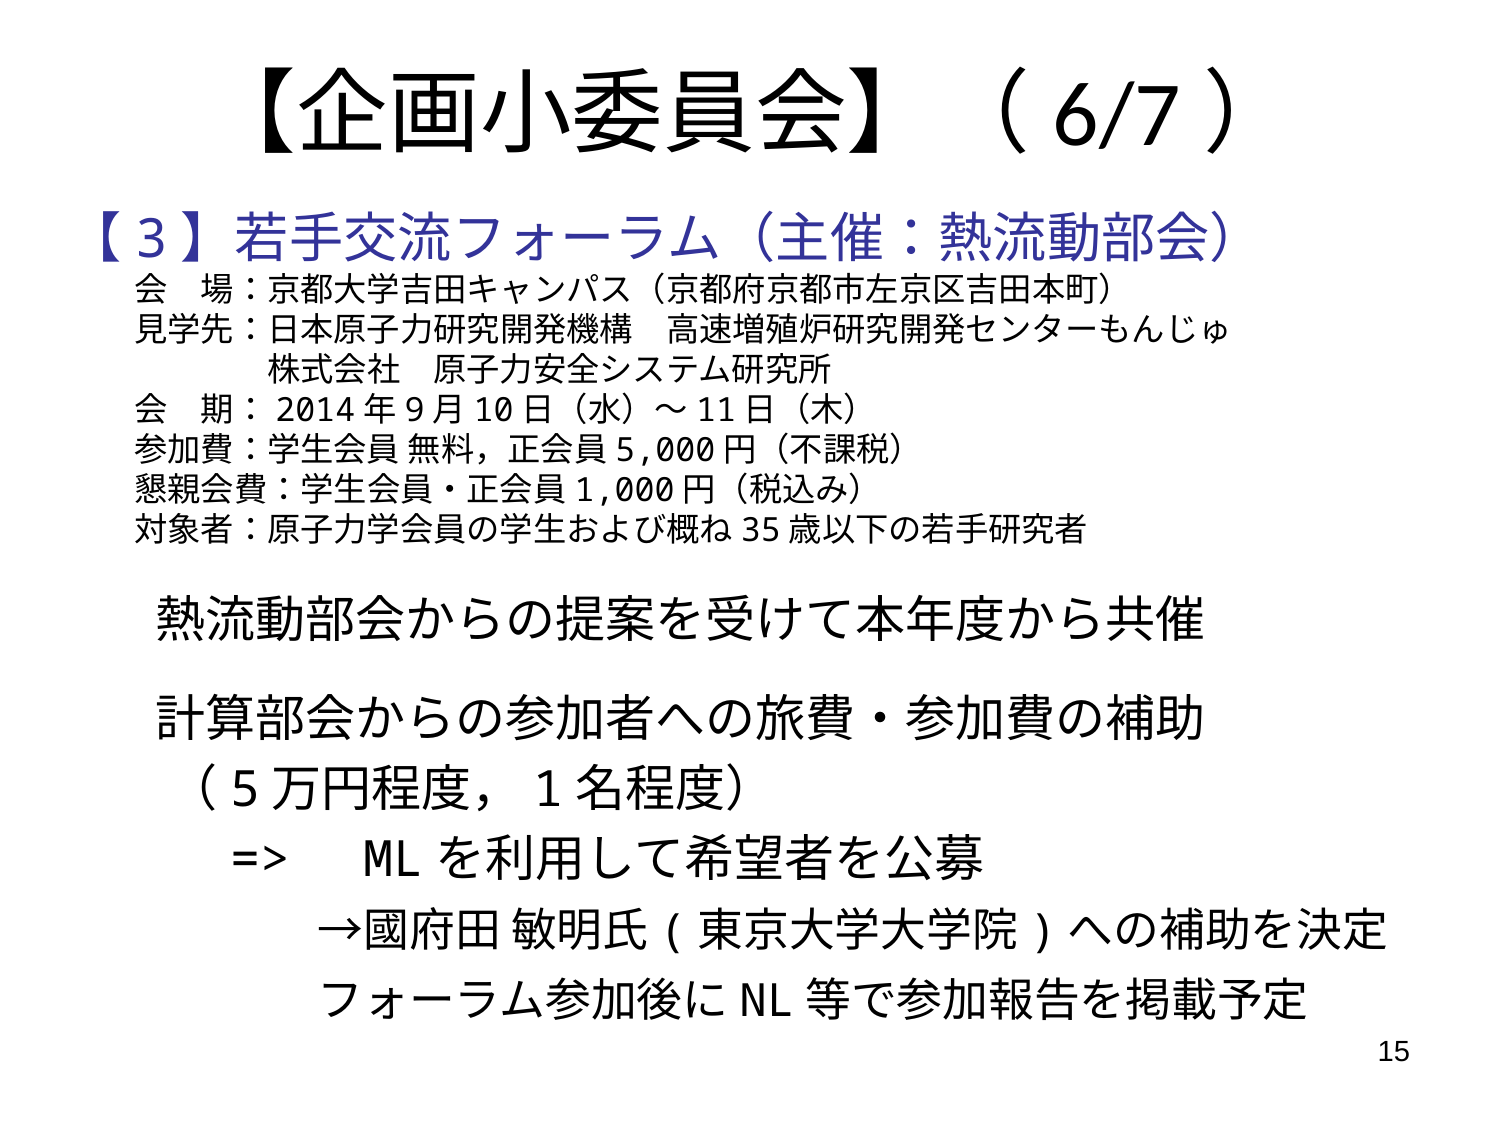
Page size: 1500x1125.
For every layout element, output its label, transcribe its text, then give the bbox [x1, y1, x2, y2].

text_box 【3】若手交流フォーラム（主催：熱流動部会） 会 場：京都大学吉田キャンパス（京都府京都市左京区吉田本町） 見学先：日本原子力研究開発機構 高速増殖炉研究開発センターもんじゅ 株式会社 原子力安全システム研究所 会 期：2014年9月10日（水）～11日（木） 参加費：学生会員 無料，正会員5,000円（不課税） 懇親会費：学生会員・正会員1,000円（税込み） 対象者：原子力学会員の学生および概ね35歳以下の若手研究者 熱流動部会からの提案を受けて本年度から共催 計算部会からの参加者への旅費・参加費の補助 （5万円程度，1名程度） => MLを利用して希望者を公募 →國府田 敏明氏(東京大学大学院)への補助を決定 フォーラム参加後にNL等で参加報告を掲載予定 [53, 196, 1447, 1083]
title 【企画小委員会】（6/7） [75, 45, 1425, 173]
text_box 15 [1074, 1024, 1425, 1103]
